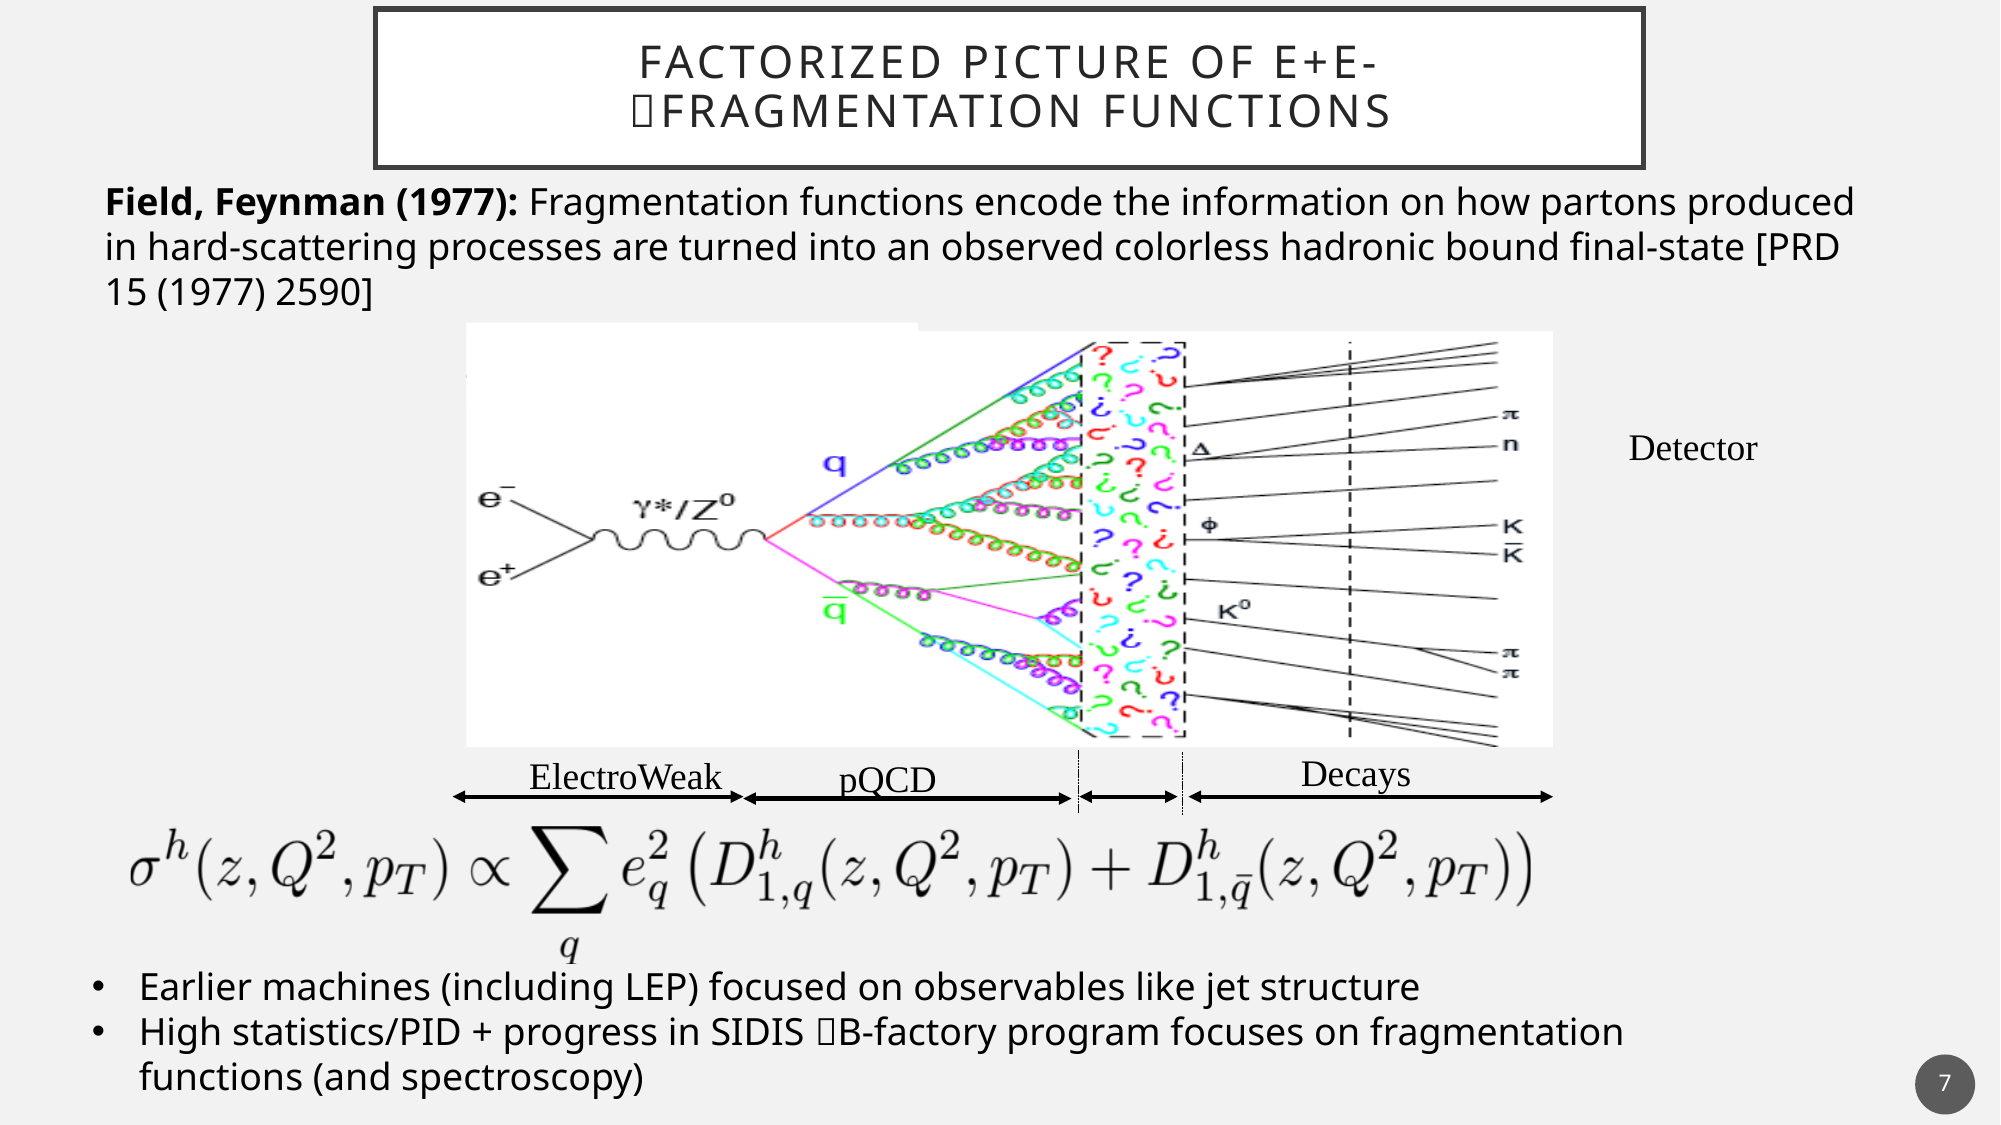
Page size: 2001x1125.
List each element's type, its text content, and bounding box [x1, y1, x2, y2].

text_box [452, 790, 521, 803]
title Factorized picture of e+e- Fragmentation functions [373, 6, 1646, 170]
text_box Earlier machines (including LEP) focused on observables like jet structure High statistics/PID + progress in SIDIS B-factory program focuses on fragmentation functions (and spectroscopy) [77, 956, 1814, 1125]
text_box [1188, 790, 1554, 803]
text_box [743, 792, 831, 805]
text_box [945, 792, 1072, 805]
text_box [1079, 790, 1178, 803]
text_box Decays [1293, 798, 1420, 802]
text_box Detector [1621, 416, 1766, 476]
text_box Decays [1293, 747, 1420, 797]
text_box ElectroWeak [521, 747, 731, 805]
picture [130, 825, 1531, 964]
text_box pQCD [831, 747, 945, 808]
text_box Field, Feynman (1977): Fragmentation functions encode the information on how partons produced in hard-scattering processes are turned into an observed colorless hadronic bound final-state [PRD 15 (1977) 2590] [89, 170, 1900, 320]
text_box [466, 322, 1554, 747]
text_box [731, 790, 744, 803]
slide_number 7 [1915, 1054, 1976, 1115]
